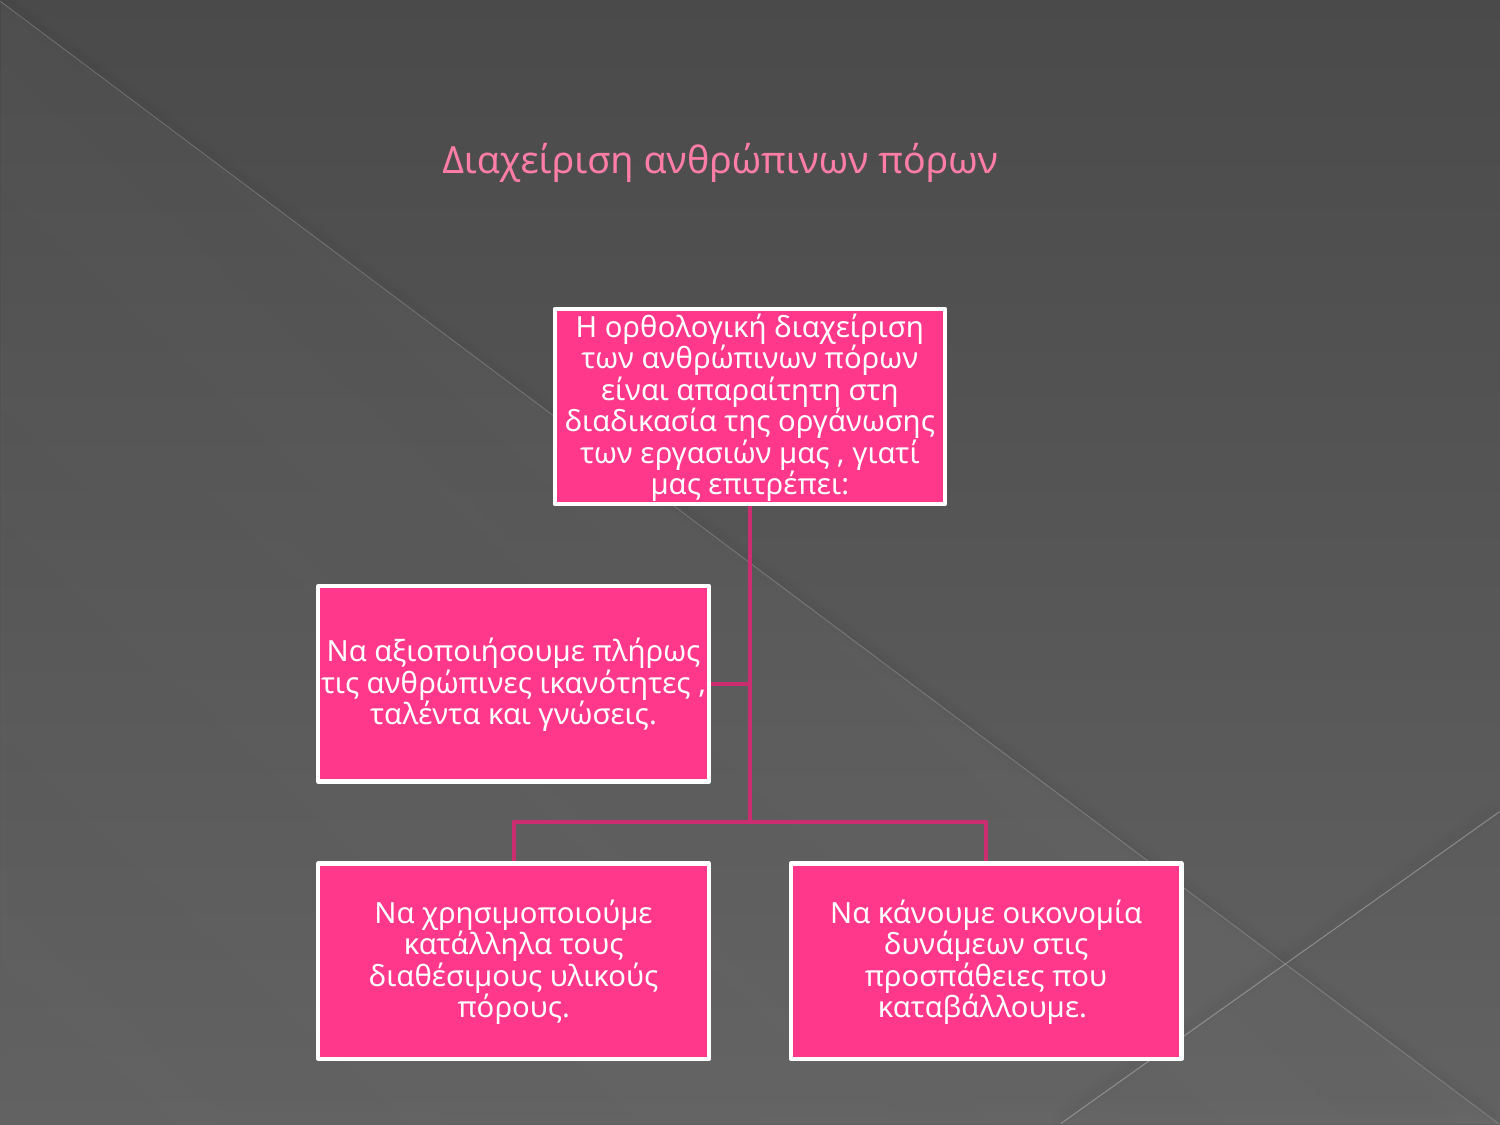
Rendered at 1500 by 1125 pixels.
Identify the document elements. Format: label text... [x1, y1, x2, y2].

title Διαχείριση ανθρώπινων πόρων [75, 43, 1425, 274]
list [74, 308, 1426, 1060]
